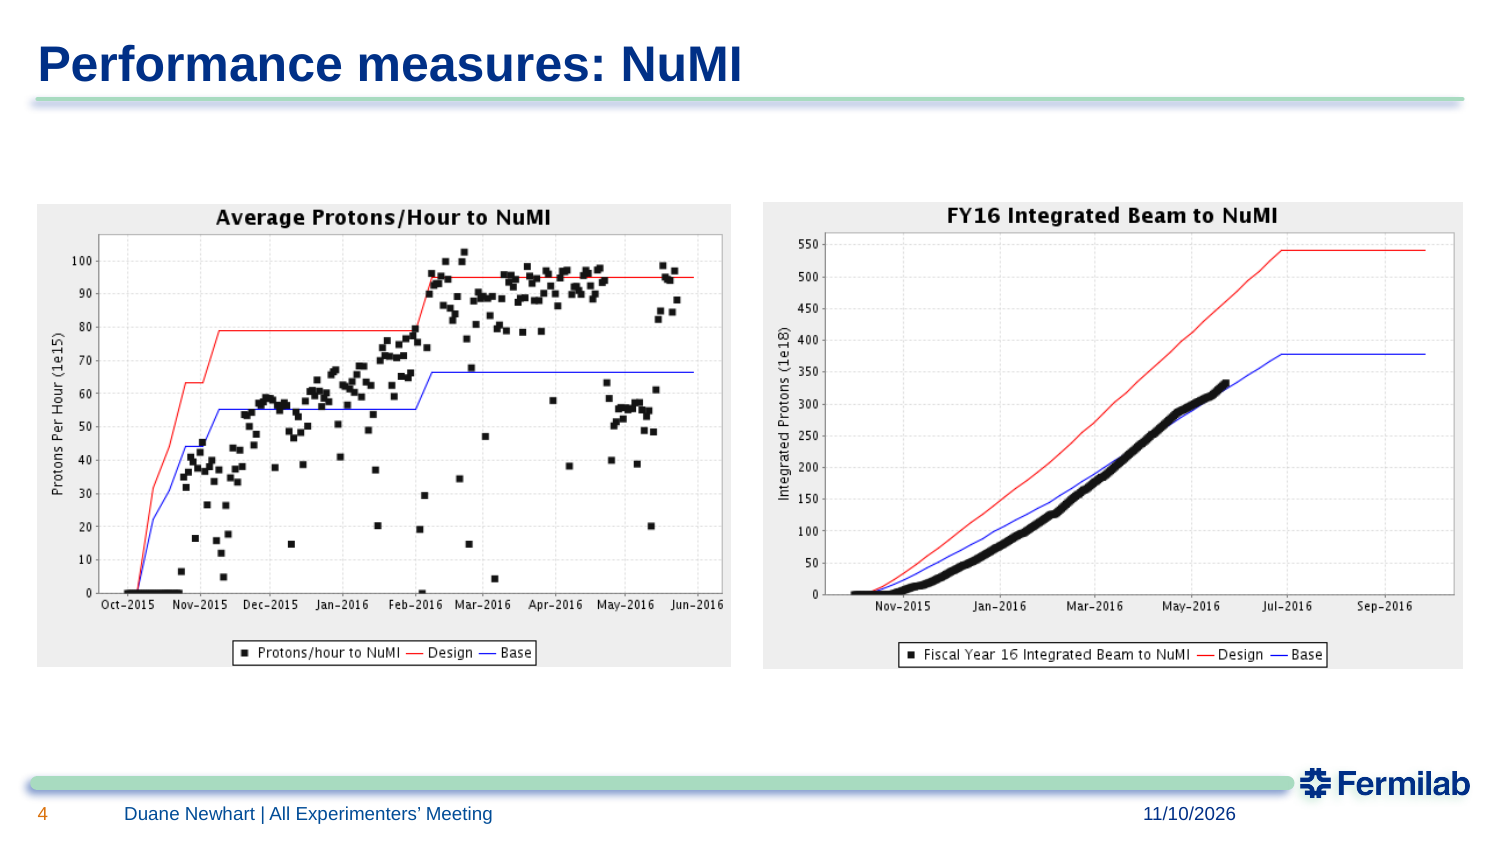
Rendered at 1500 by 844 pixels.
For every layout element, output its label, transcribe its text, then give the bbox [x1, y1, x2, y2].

picture [1297, 743, 1473, 823]
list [763, 201, 1463, 669]
footer Duane Newhart | All Experimenters’ Meeting [124, 801, 1006, 832]
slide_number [1059, 801, 1237, 832]
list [37, 203, 731, 667]
slide_number 4 [37, 801, 111, 832]
title Performance measures: NuMI [37, 12, 1463, 92]
